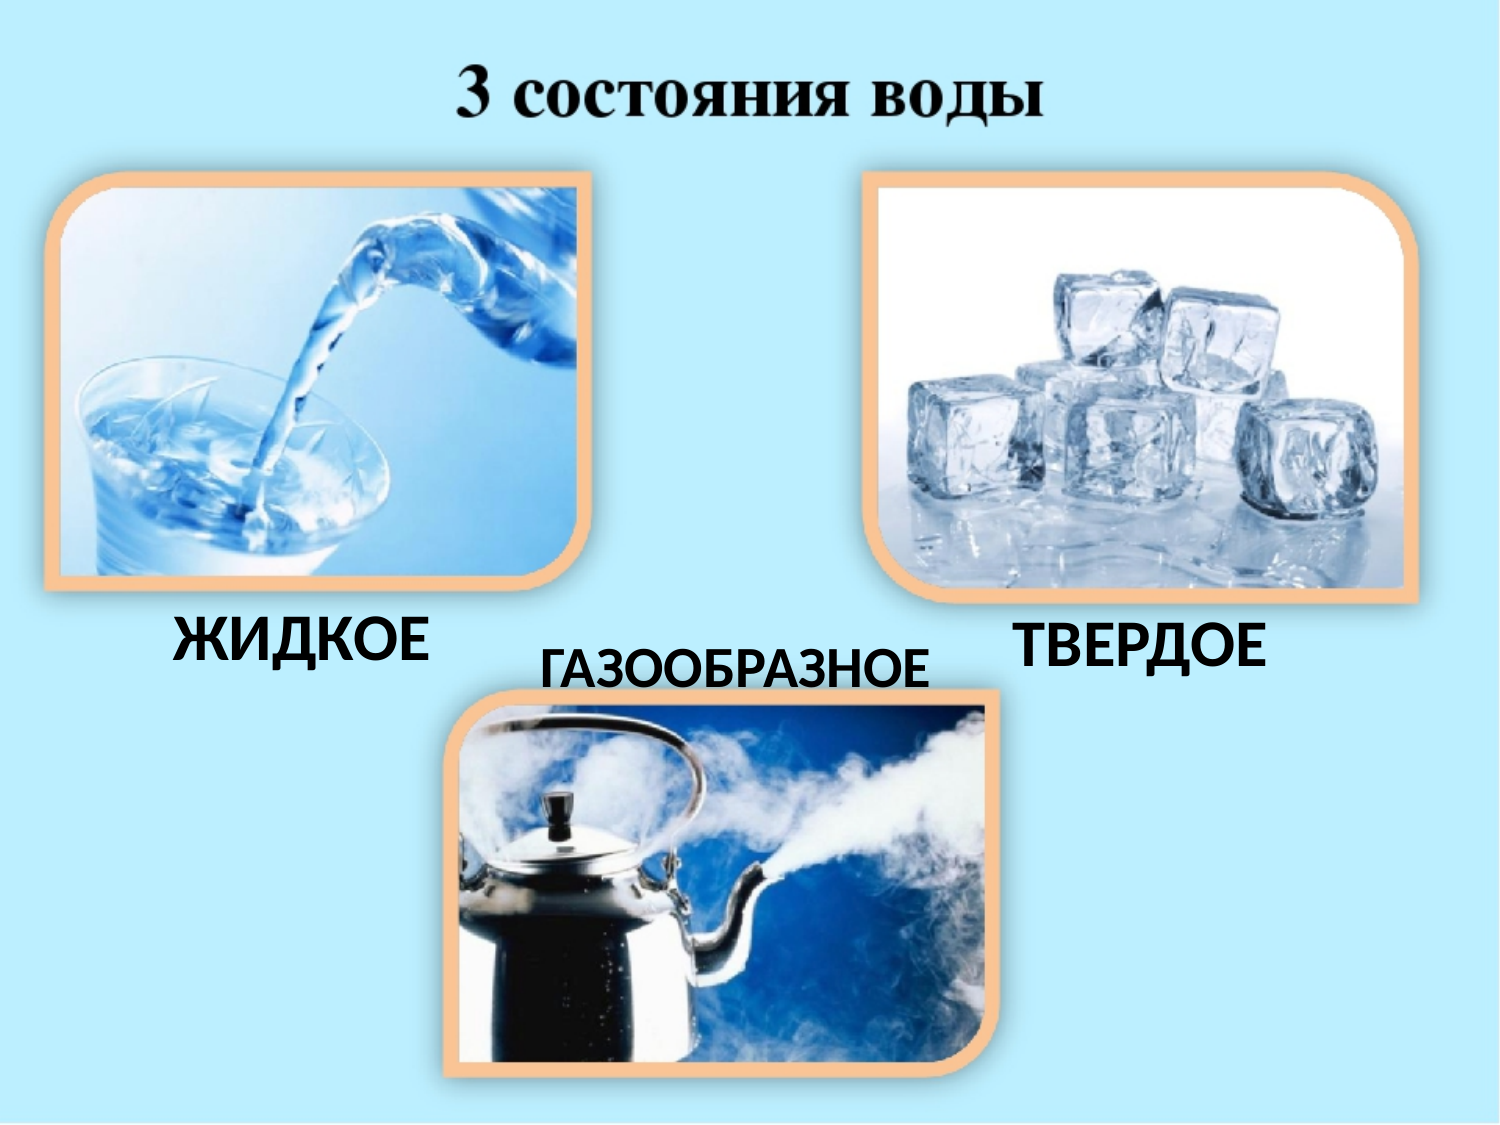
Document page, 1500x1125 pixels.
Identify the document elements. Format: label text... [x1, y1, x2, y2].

text_box ГАЗООБРАЗНОЕ [525, 621, 951, 707]
picture [0, 0, 1500, 1125]
text_box ТВЕРДОЕ [998, 592, 1376, 688]
list ЖИДКОЕ [64, 586, 540, 693]
